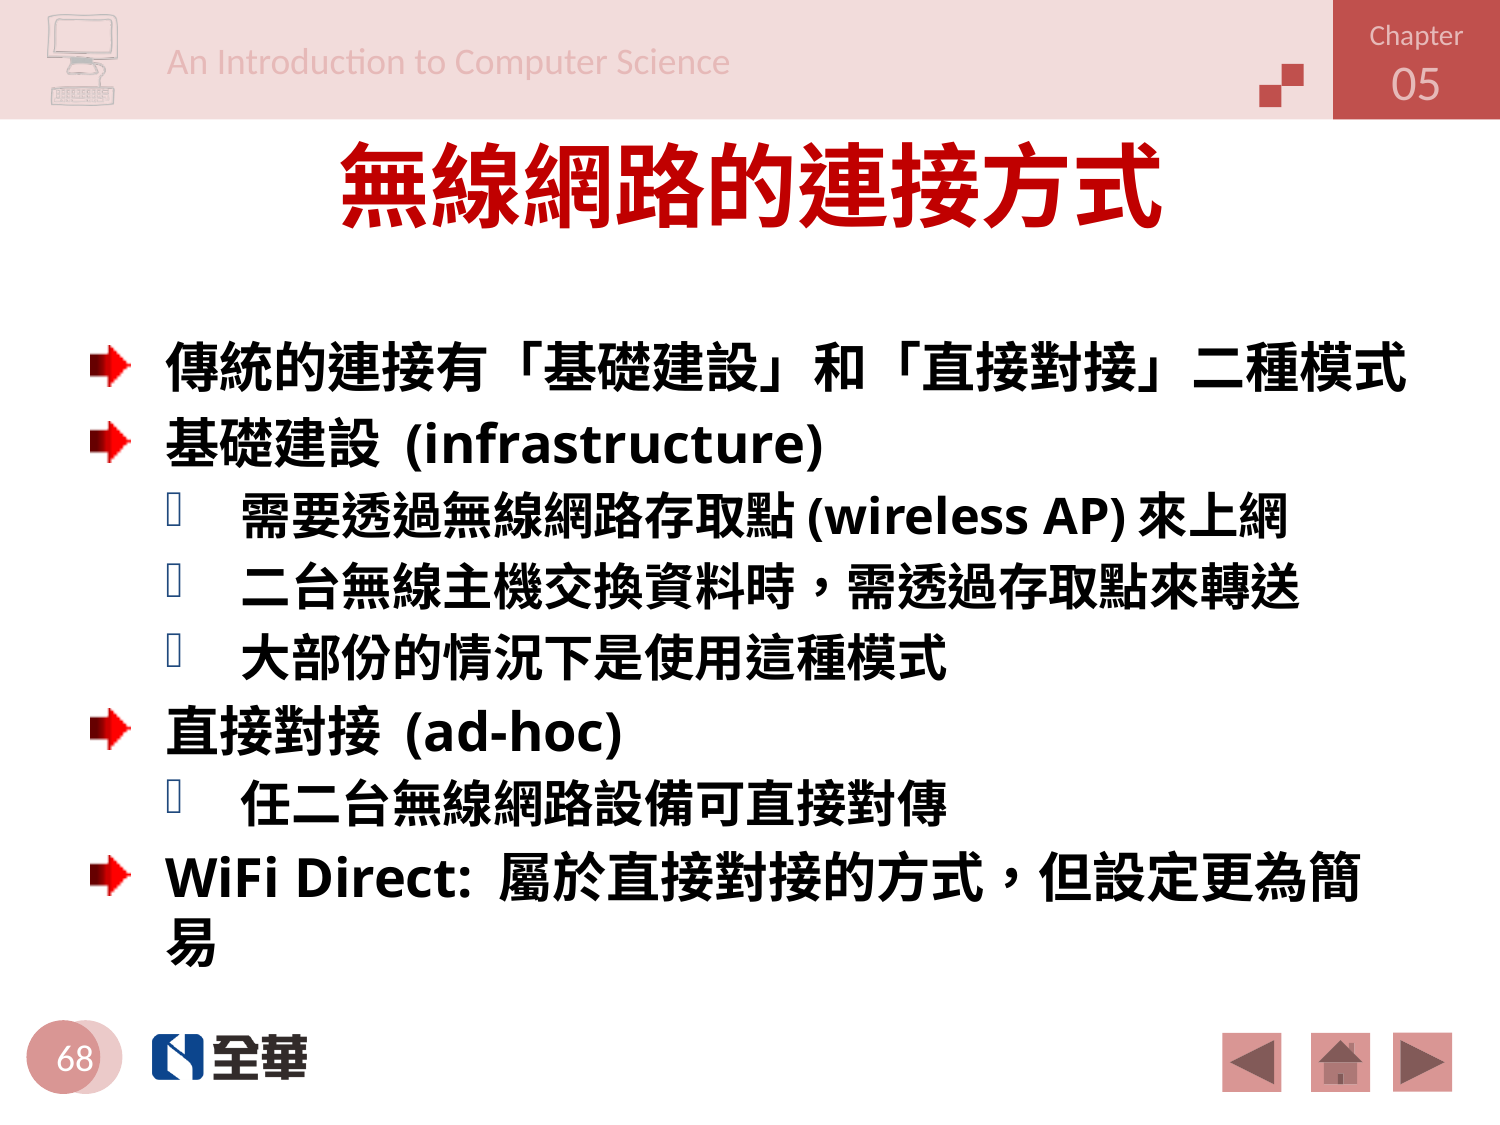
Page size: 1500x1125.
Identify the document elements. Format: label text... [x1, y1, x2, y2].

picture [90, 855, 131, 896]
picture [152, 1034, 307, 1080]
title 無線網路的連接方式 [76, 90, 1427, 278]
picture [90, 708, 131, 750]
list 傳統的連接有「基礎建設」和「直接對接」二種模式 基礎建設 (infrastructure) 需要透過無線網路存取點(wireless AP)來上網 二台無線主機交換資料時，需透過存取點來轉送 大部份的情況下是使用這種模式 直接對接 (ad-hoc) 任二台無線網路設備可直接對傳 WiFi Direct: 屬於直接對接的方式，但設定更為簡易 [75, 326, 1425, 1005]
picture [47, 14, 118, 106]
picture [90, 345, 131, 387]
picture [90, 421, 131, 463]
